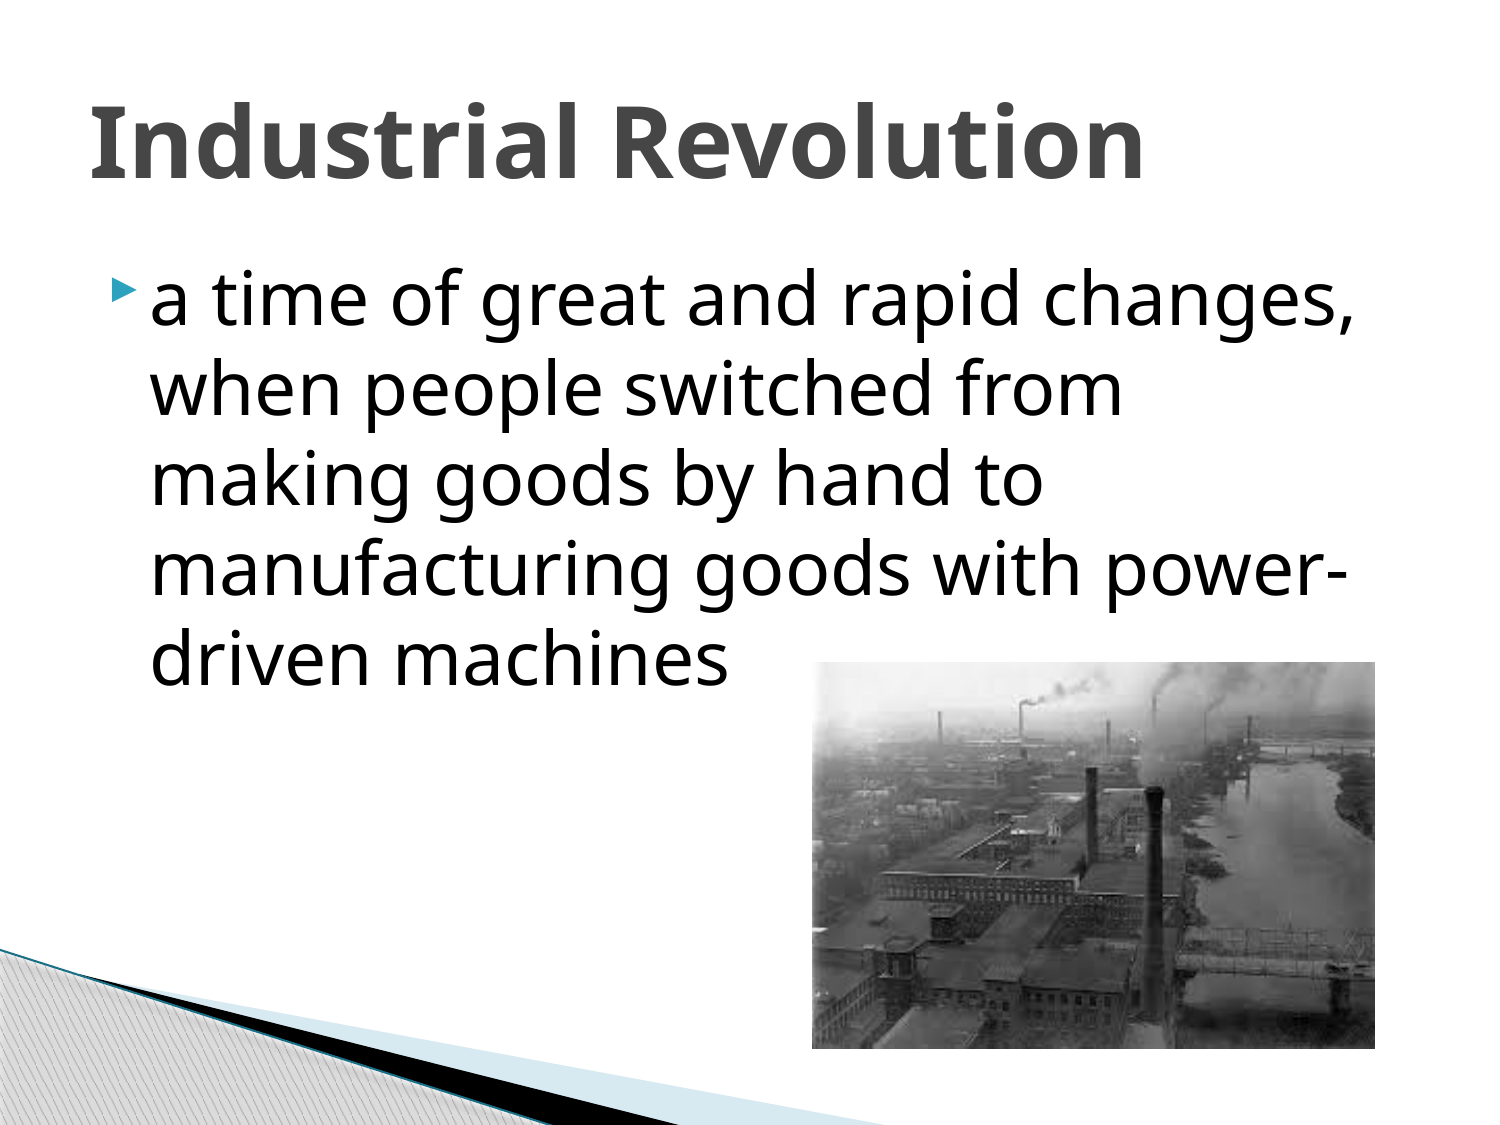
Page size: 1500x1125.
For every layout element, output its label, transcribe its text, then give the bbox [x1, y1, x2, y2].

title Industrial Revolution [75, 45, 1425, 233]
picture [812, 662, 1376, 1049]
list a time of great and rapid changes, when people switched from making goods by hand to manufacturing goods with power-driven machines [75, 243, 1425, 986]
